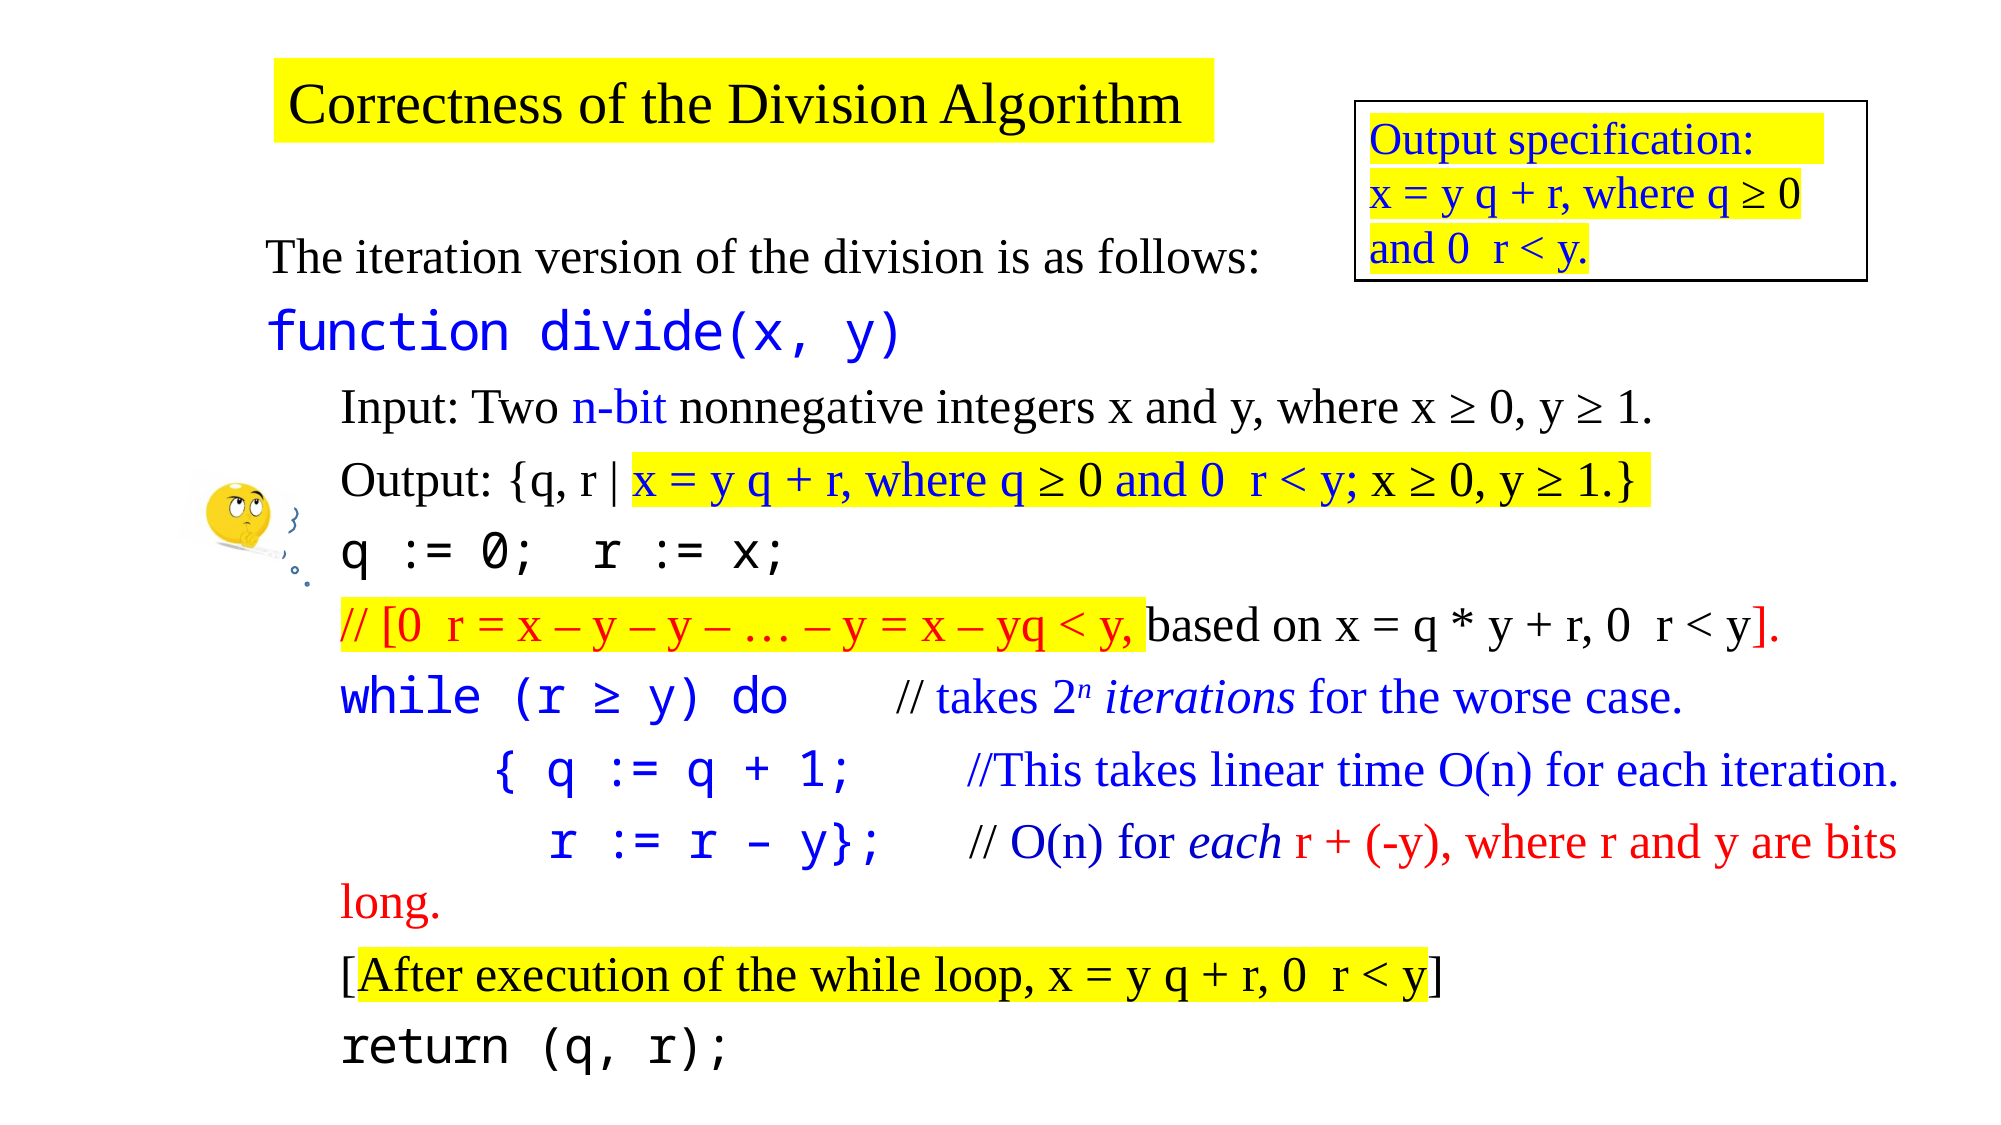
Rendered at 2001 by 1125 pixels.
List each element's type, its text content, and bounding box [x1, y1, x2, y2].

text_box Correctness of the Division Algorithm [273, 57, 1215, 143]
text_box [290, 566, 299, 575]
text_box [282, 552, 287, 560]
text_box [291, 507, 299, 533]
picture [178, 468, 297, 562]
